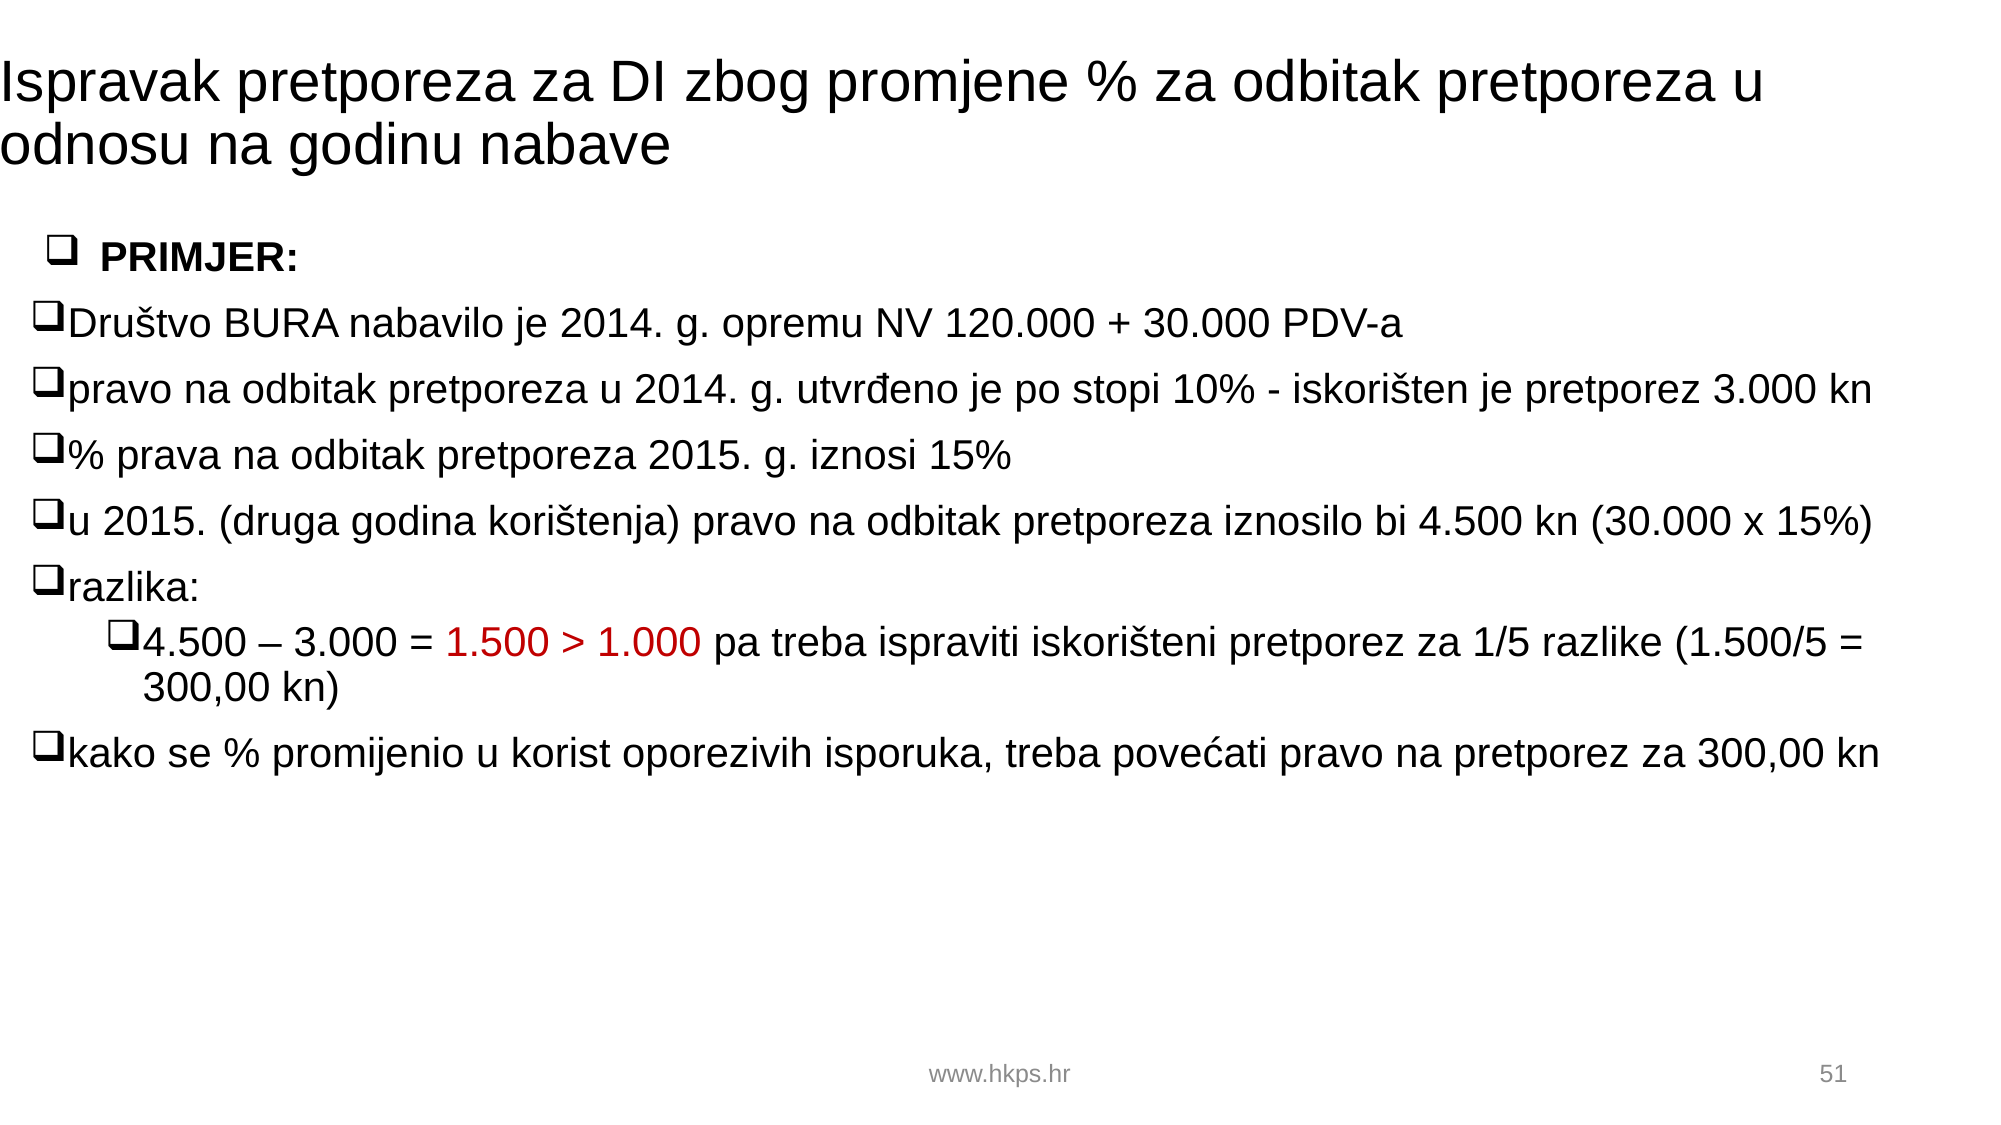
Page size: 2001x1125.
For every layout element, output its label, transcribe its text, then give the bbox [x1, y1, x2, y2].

footer www.hkps.hr [662, 1042, 1338, 1103]
title Ispravak pretporeza za DI zbog promjene % za odbitak pretporeza u odnosu na godinu nabave [0, 0, 1976, 229]
slide_number 51 [1412, 1042, 1863, 1103]
list PRIMJER: Društvo BURA nabavilo je 2014. g. opremu NV 120.000 + 30.000 PDV-a pravo na odbitak pretporeza u 2014. g. utvrđeno je po stopi 10% - iskorišten je pretporez 3.000 kn % prava na odbitak pretporeza 2015. g. iznosi 15% u 2015. (druga godina korištenja) pravo na odbitak pretporeza iznosilo bi 4.500 kn (30.000 x 15%) razlika: 4.500 – 3.000 = 1.500 > 1.000 pa treba ispraviti iskorišteni pretporez za 1/5 razlike (1.500/5 = 300,00 kn) kako se % promijenio u korist oporezivih isporuka, treba povećati pravo na pretporez za 300,00 kn [15, 228, 1977, 1074]
